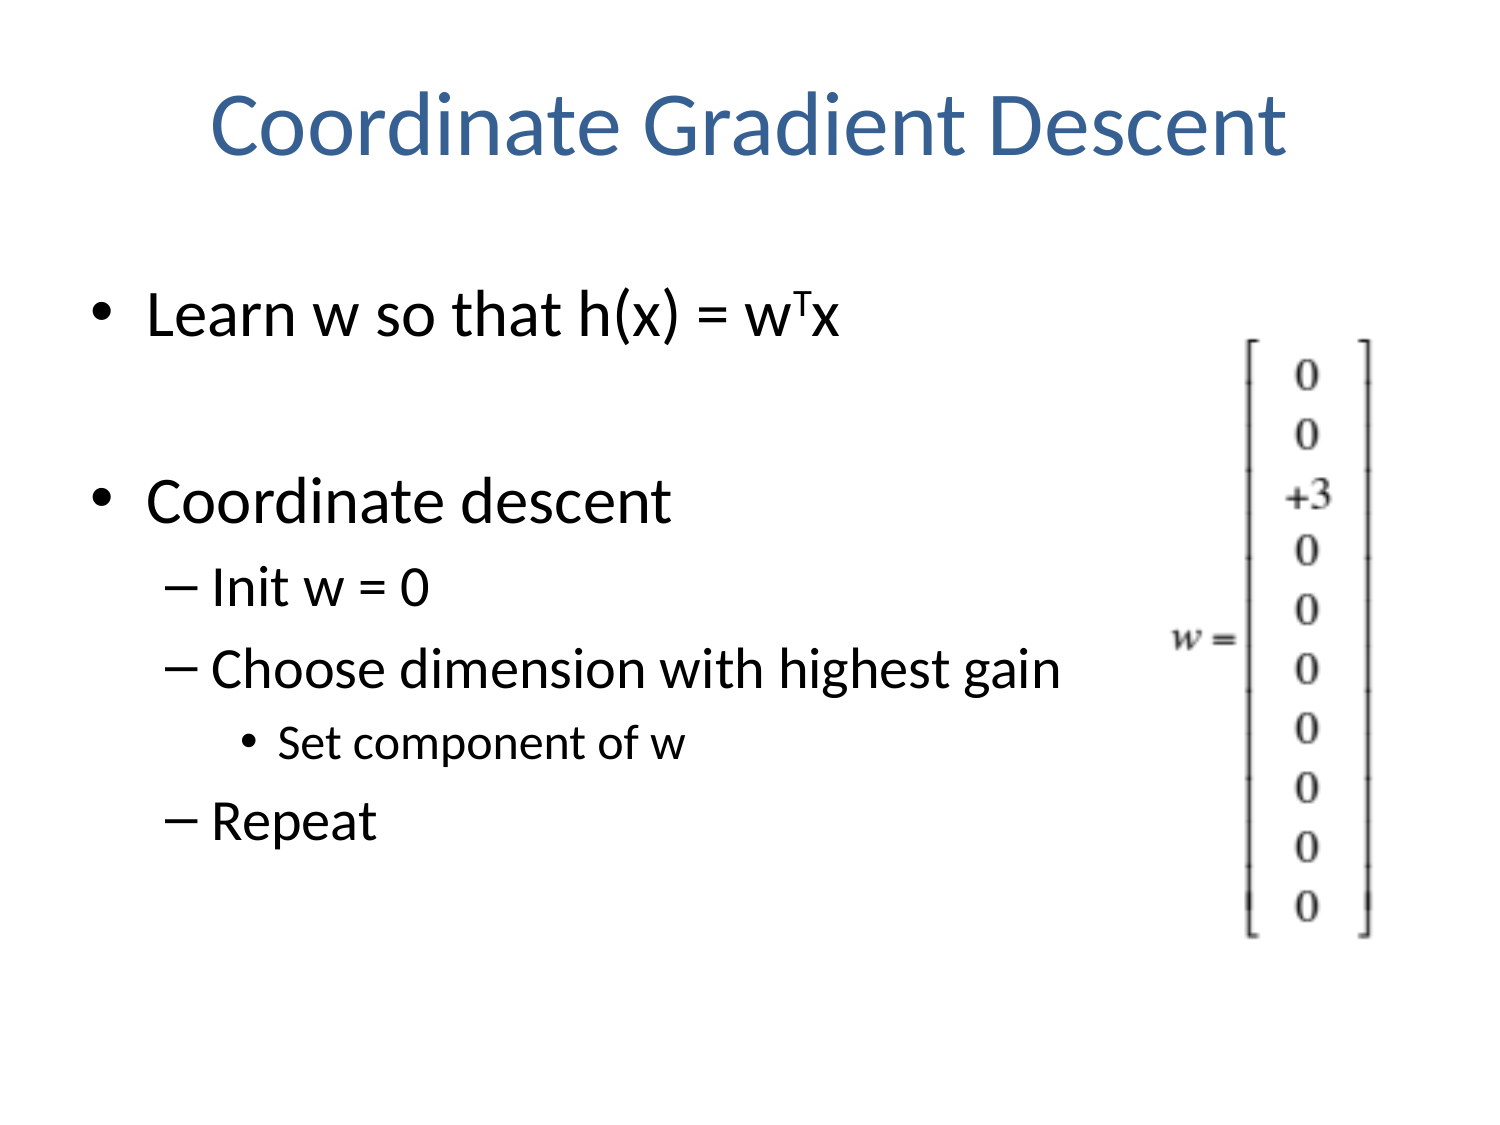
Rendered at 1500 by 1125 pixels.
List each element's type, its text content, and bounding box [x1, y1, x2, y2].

title Coordinate Gradient Descent [75, 25, 1425, 213]
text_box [1165, 329, 1376, 946]
list Learn w so that h(x) = wTx Coordinate descent Init w = 0 Choose dimension with highest gain Set component of w Repeat [75, 262, 1425, 1005]
